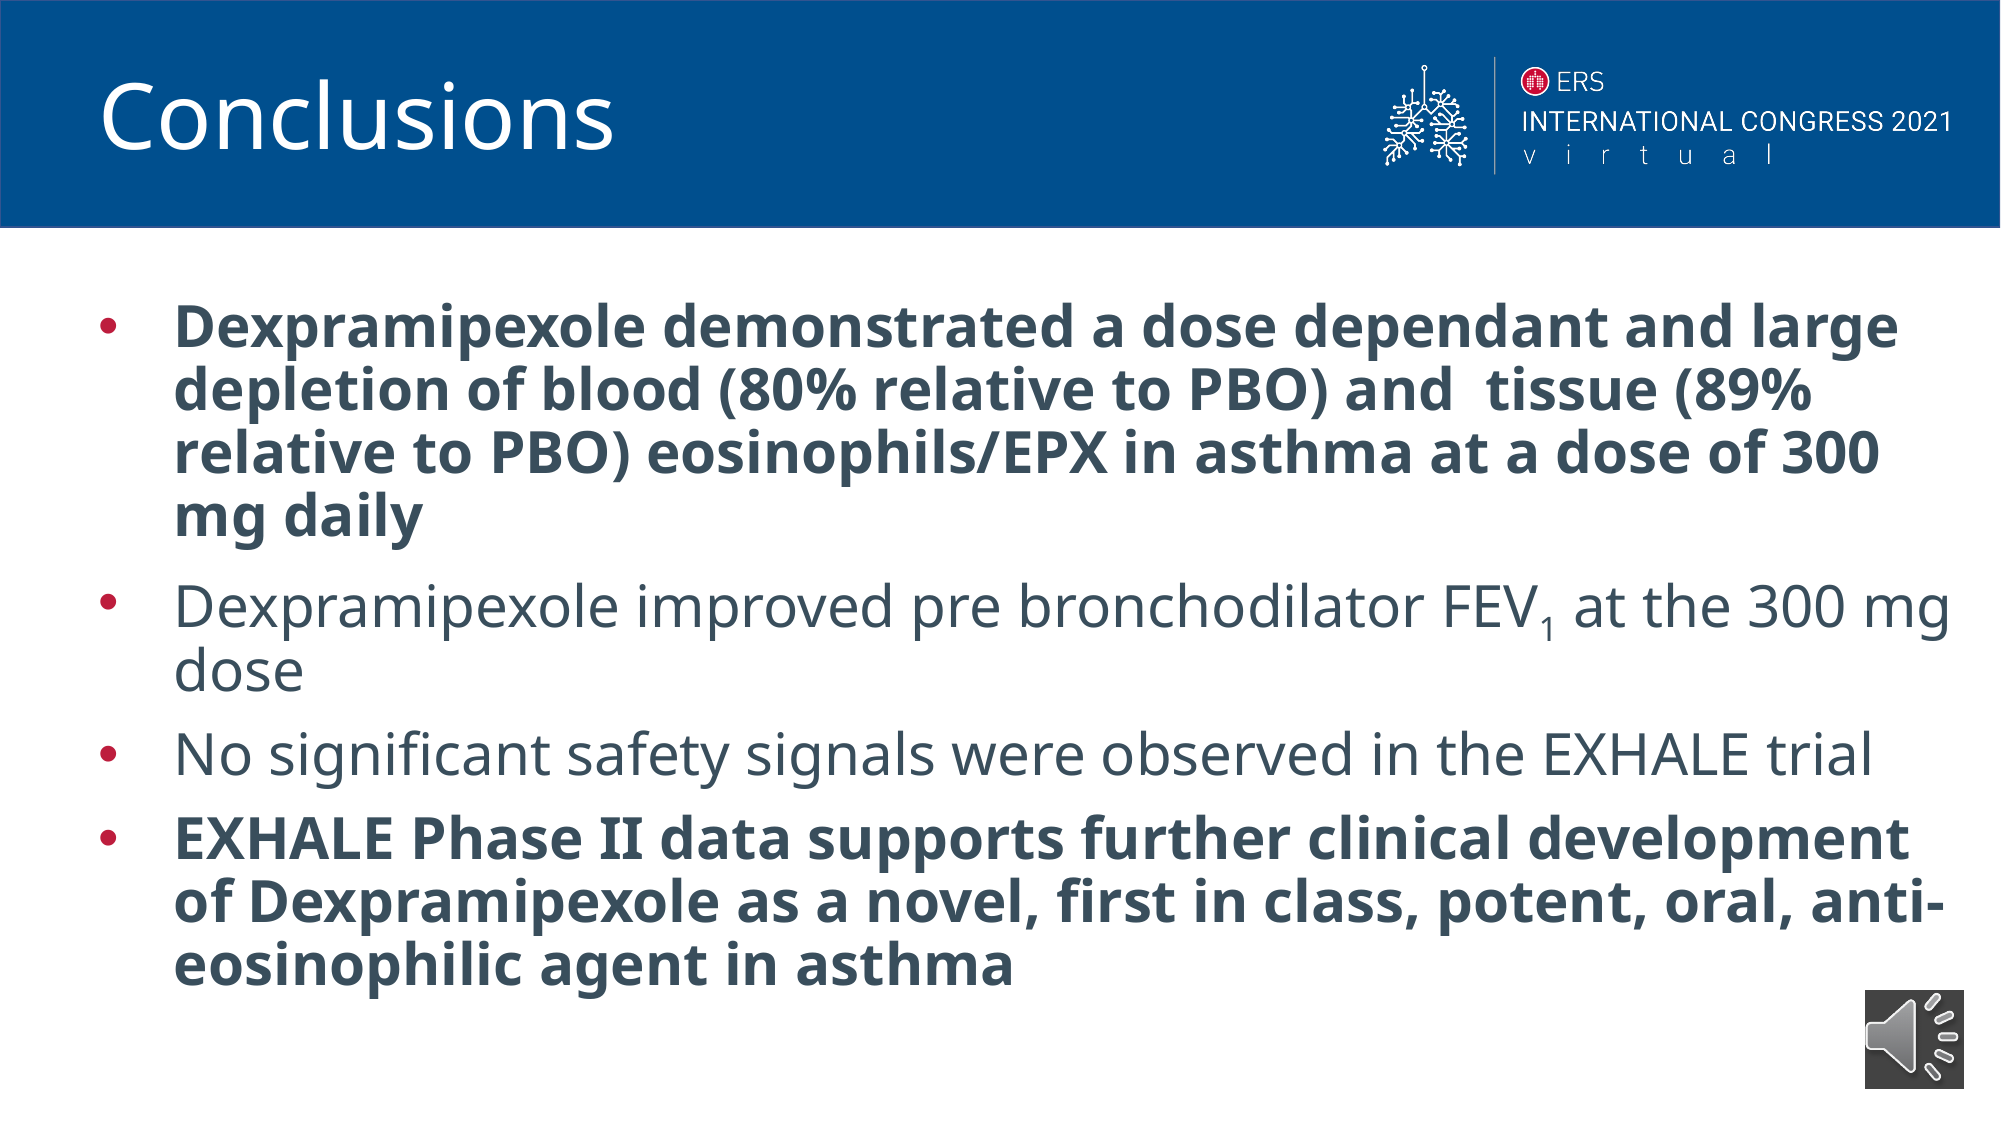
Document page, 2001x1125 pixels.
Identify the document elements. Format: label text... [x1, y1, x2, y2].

picture [1864, 989, 1965, 1090]
title Conclusions [83, 63, 1328, 178]
list Dexpramipexole demonstrated a dose dependant and large depletion of blood (80% relative to PBO) and tissue (89% relative to PBO) eosinophils/EPX in asthma at a dose of 300 mg daily Dexpramipexole improved pre bronchodilator FEV1 at the 300 mg dose No significant safety signals were observed in the EXHALE trial EXHALE Phase II data supports further clinical development of Dexpramipexole as a novel, first in class, potent, oral, anti-eosinophilic agent in asthma [83, 250, 1978, 1045]
